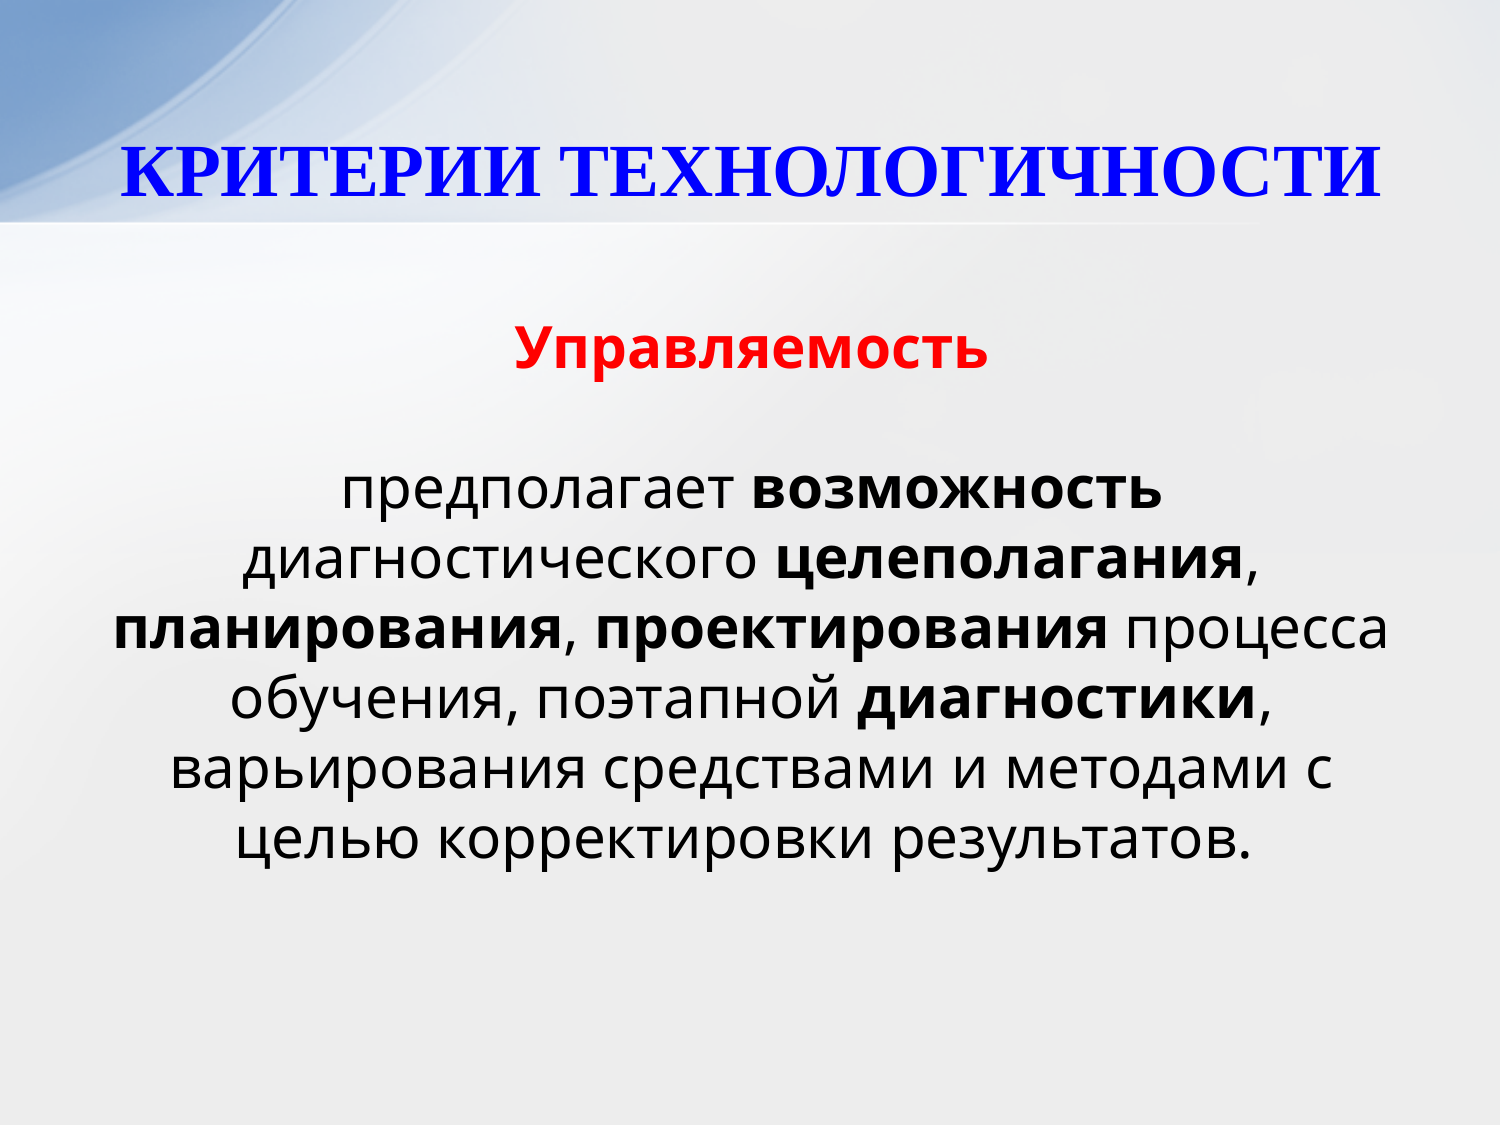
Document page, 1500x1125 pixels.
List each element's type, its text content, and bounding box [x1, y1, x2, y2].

title КРИТЕРИИ ТЕХНОЛОГИЧНОСТИ [76, 30, 1427, 219]
list Управляемость предполагает возможность диагностического целеполагания, планирования, проектирования процесса обучения, поэтапной диагностики, варьирования средствами и методами с целью корректировки результатов. [76, 302, 1427, 851]
picture [0, 0, 1500, 1125]
